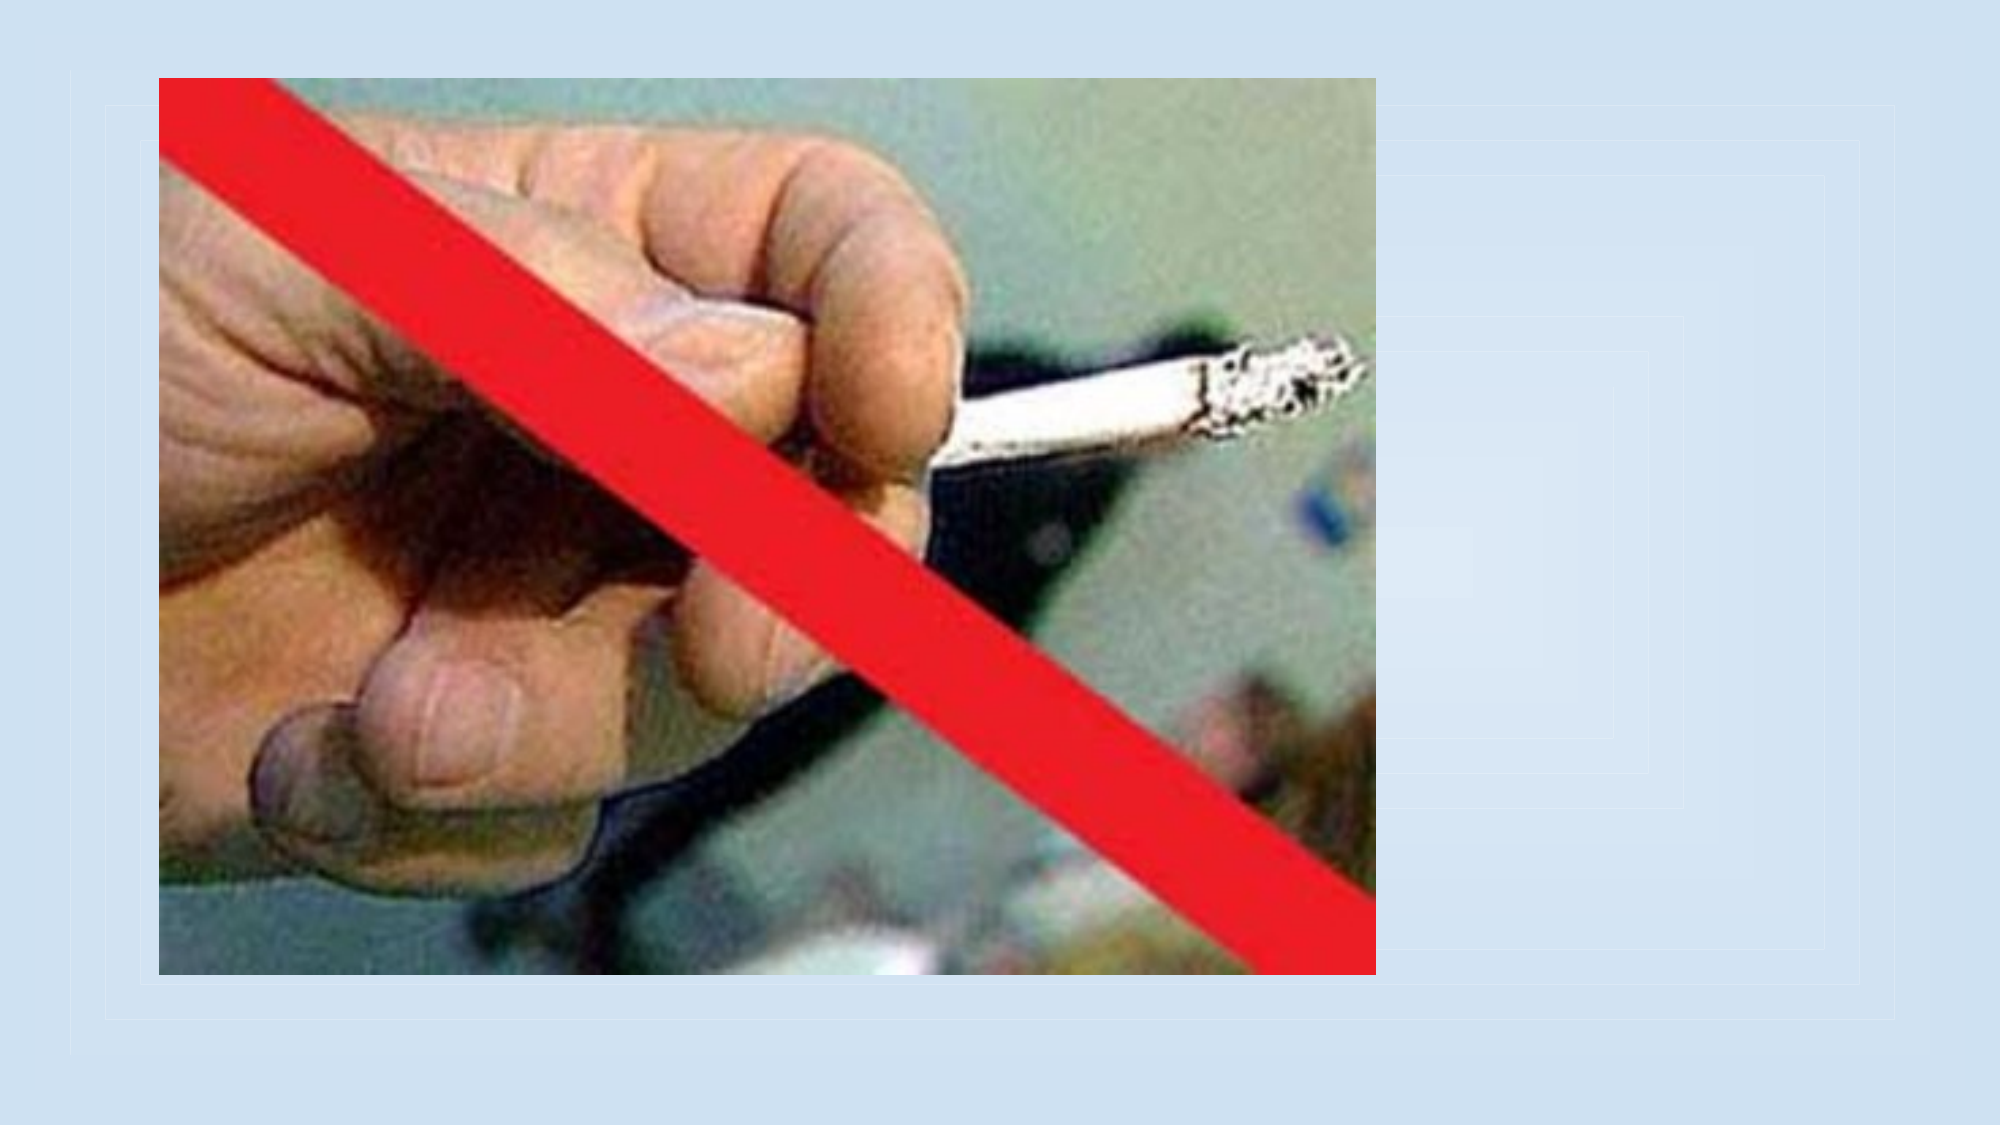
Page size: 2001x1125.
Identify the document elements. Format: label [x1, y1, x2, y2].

picture [159, 78, 1376, 975]
